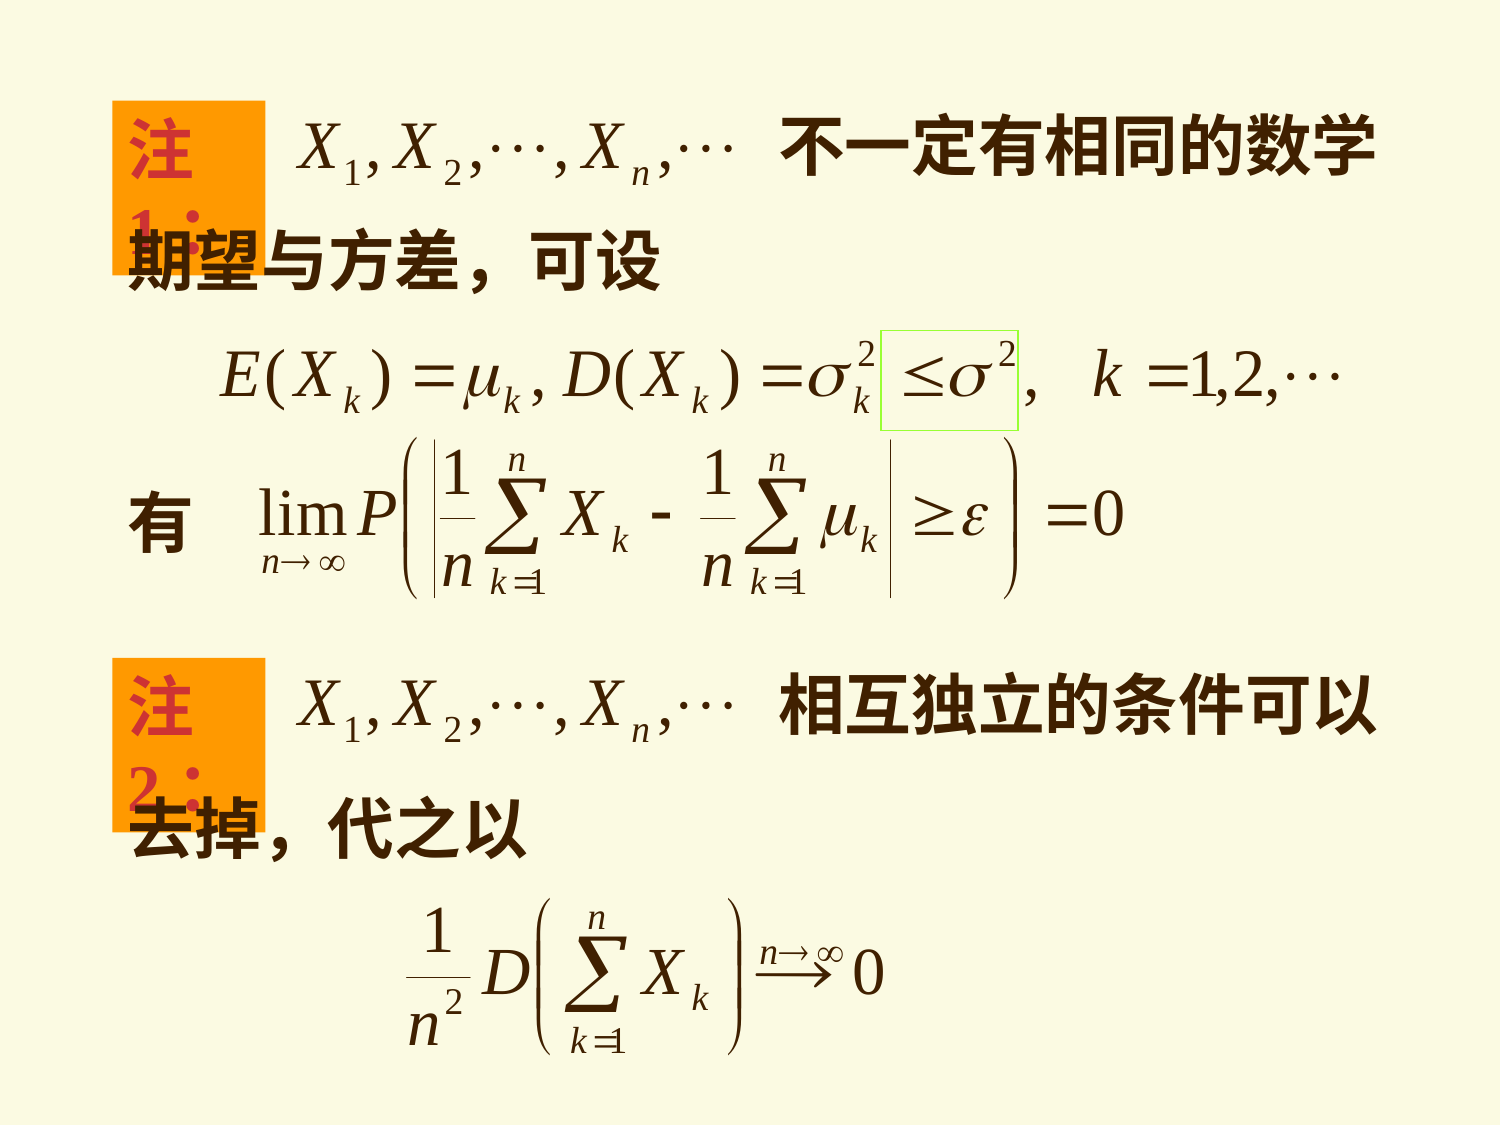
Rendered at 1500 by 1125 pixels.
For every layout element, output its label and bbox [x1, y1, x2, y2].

text_box [111, 655, 1395, 1061]
text_box [214, 330, 1345, 419]
text_box [111, 432, 1126, 604]
text_box [880, 426, 1019, 430]
text_box [111, 96, 1395, 307]
